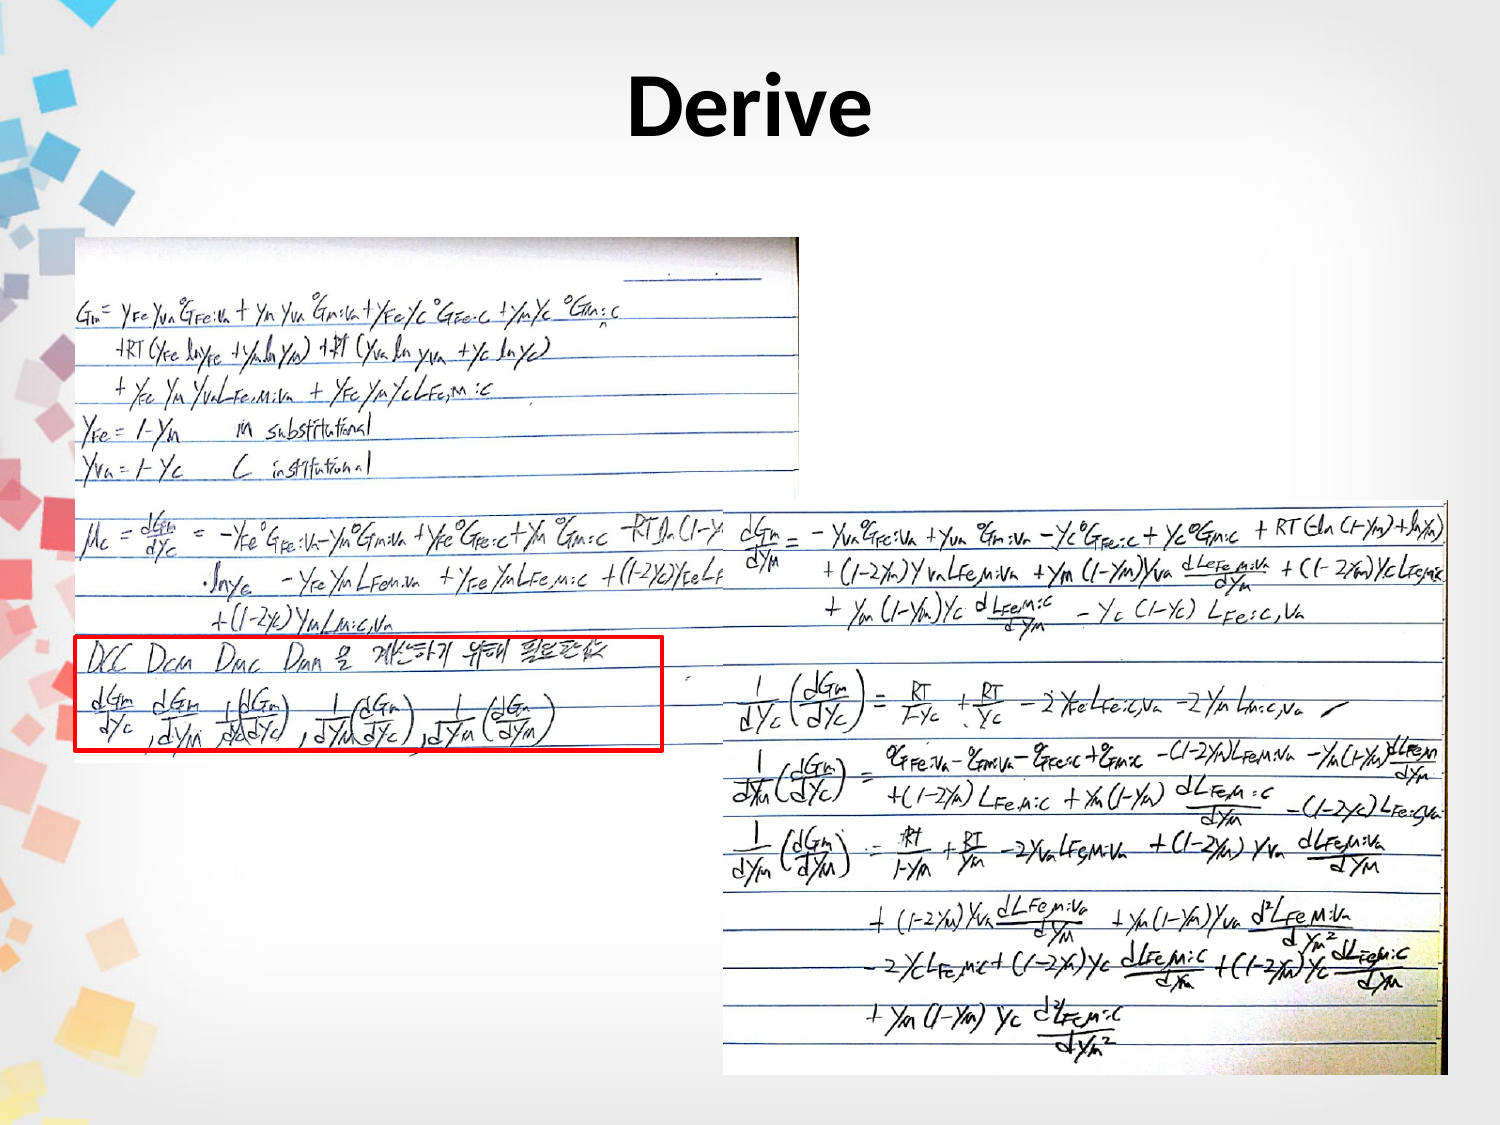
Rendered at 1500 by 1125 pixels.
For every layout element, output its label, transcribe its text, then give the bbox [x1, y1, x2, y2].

title Derive [75, 37, 1425, 163]
picture [0, 0, 1500, 1125]
